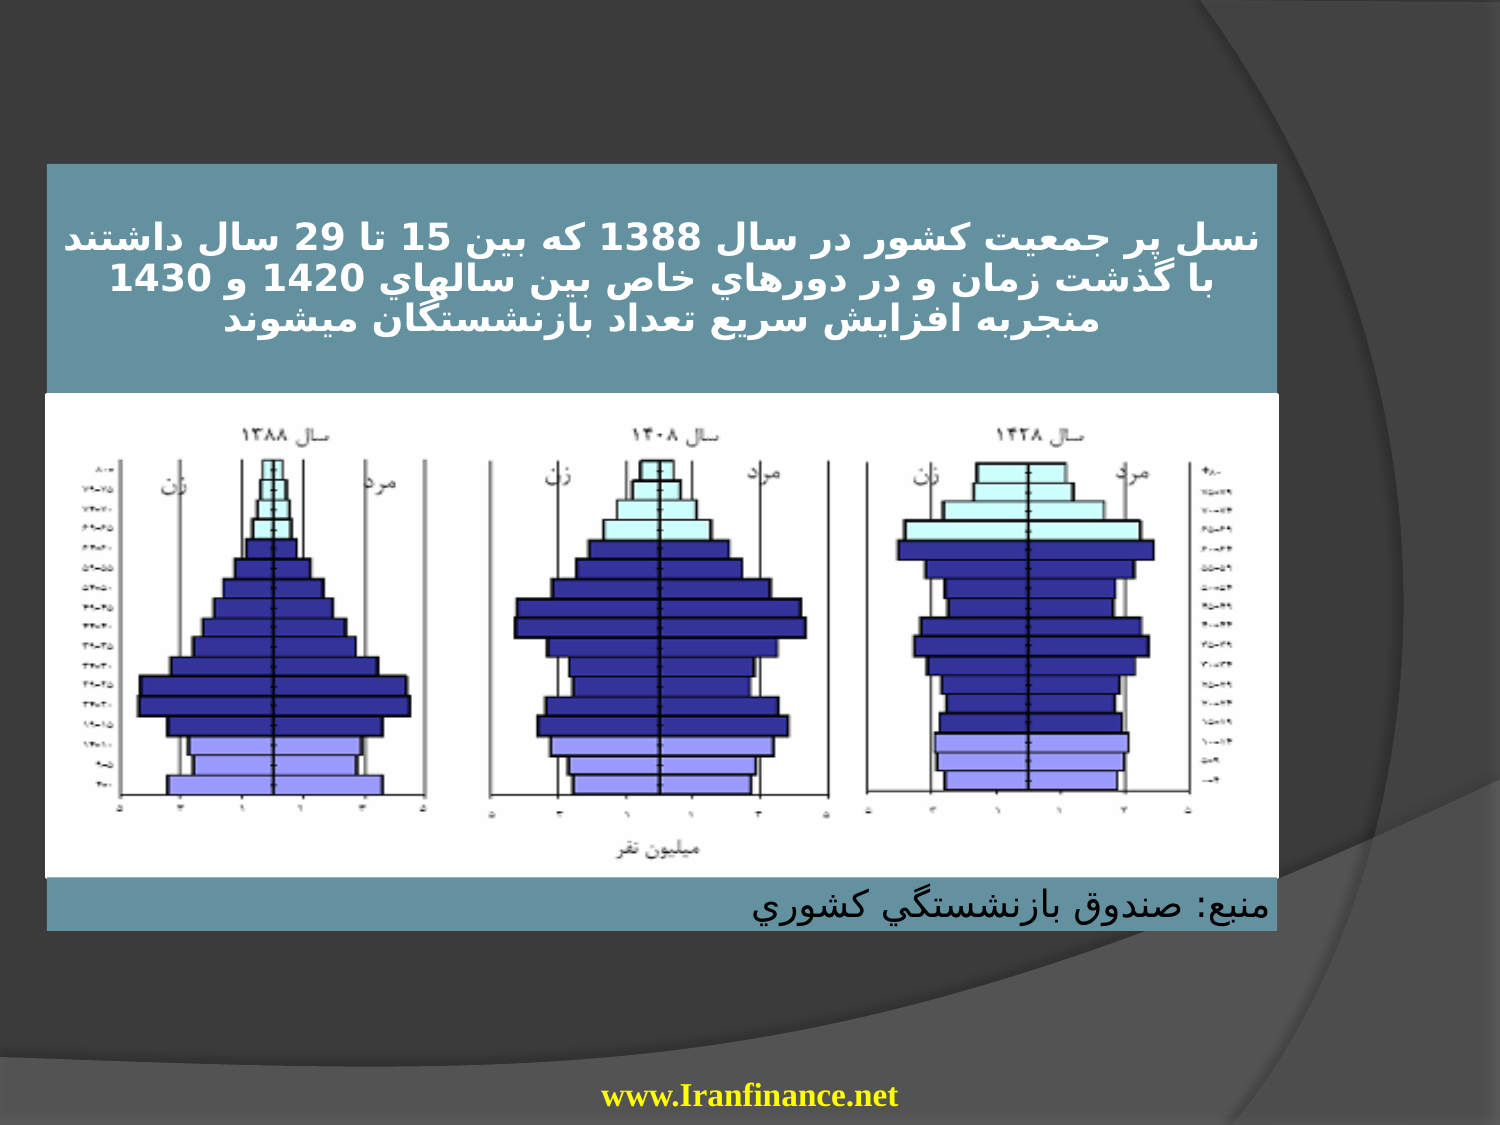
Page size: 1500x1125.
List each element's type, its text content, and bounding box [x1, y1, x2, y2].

footer www.Iranfinance.net [512, 1053, 988, 1114]
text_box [46, 163, 1278, 932]
